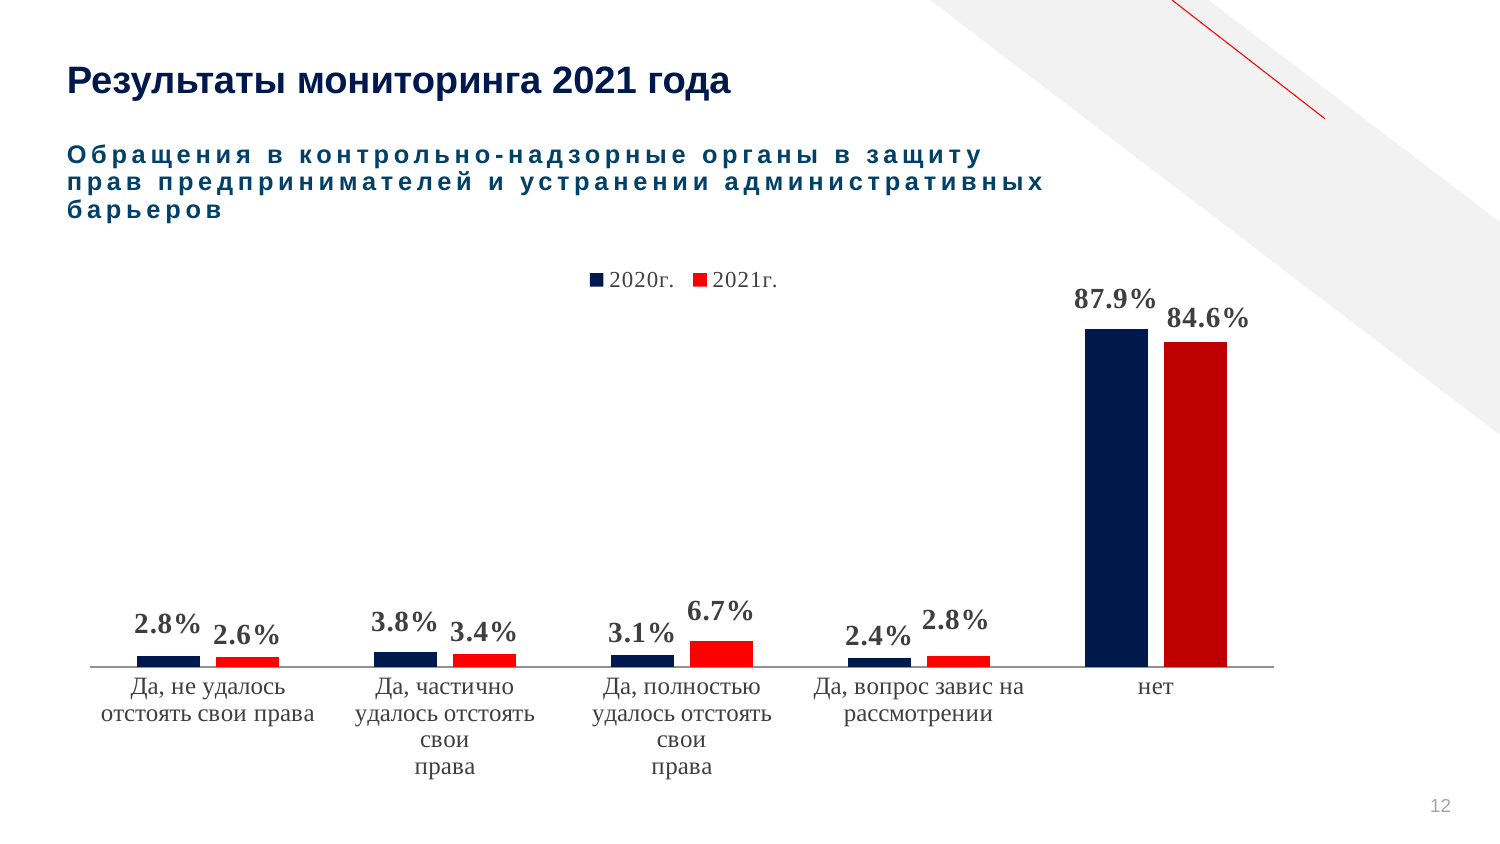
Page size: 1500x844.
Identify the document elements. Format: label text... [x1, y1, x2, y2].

text_box Результаты мониторинга 2021 года Обращения в контрольно-надзорные органы в защиту прав предпринимателей и устранении административных барьеров [55, 55, 1073, 224]
chart [64, 223, 1300, 791]
slide_number 12 [1371, 782, 1463, 827]
